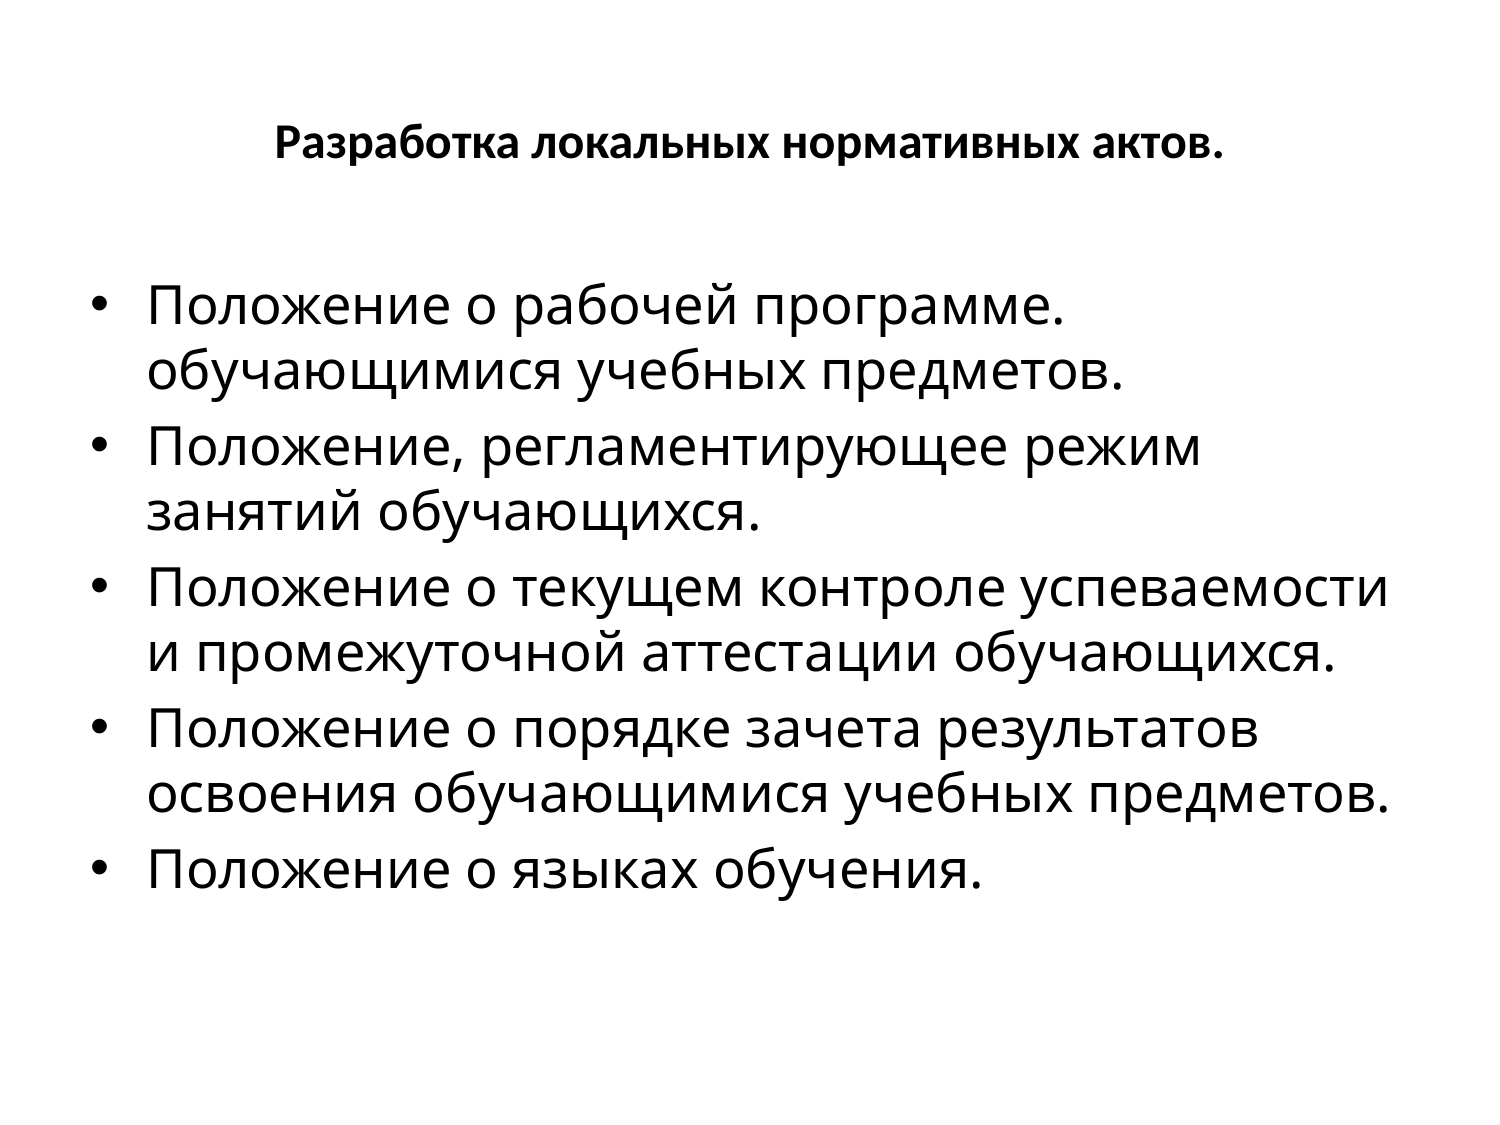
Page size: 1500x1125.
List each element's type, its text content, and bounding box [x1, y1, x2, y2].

title Разработка локальных нормативных актов. [75, 45, 1425, 233]
list Положение о рабочей программе. обучающимися учебных предметов. Положение, регламентирующее режим занятий обучающихся. Положение о текущем контроле успеваемости и промежуточной аттестации обучающихся. Положение о порядке зачета результатов освоения обучающимися учебных предметов. Положение о языках обучения. [75, 262, 1425, 1005]
